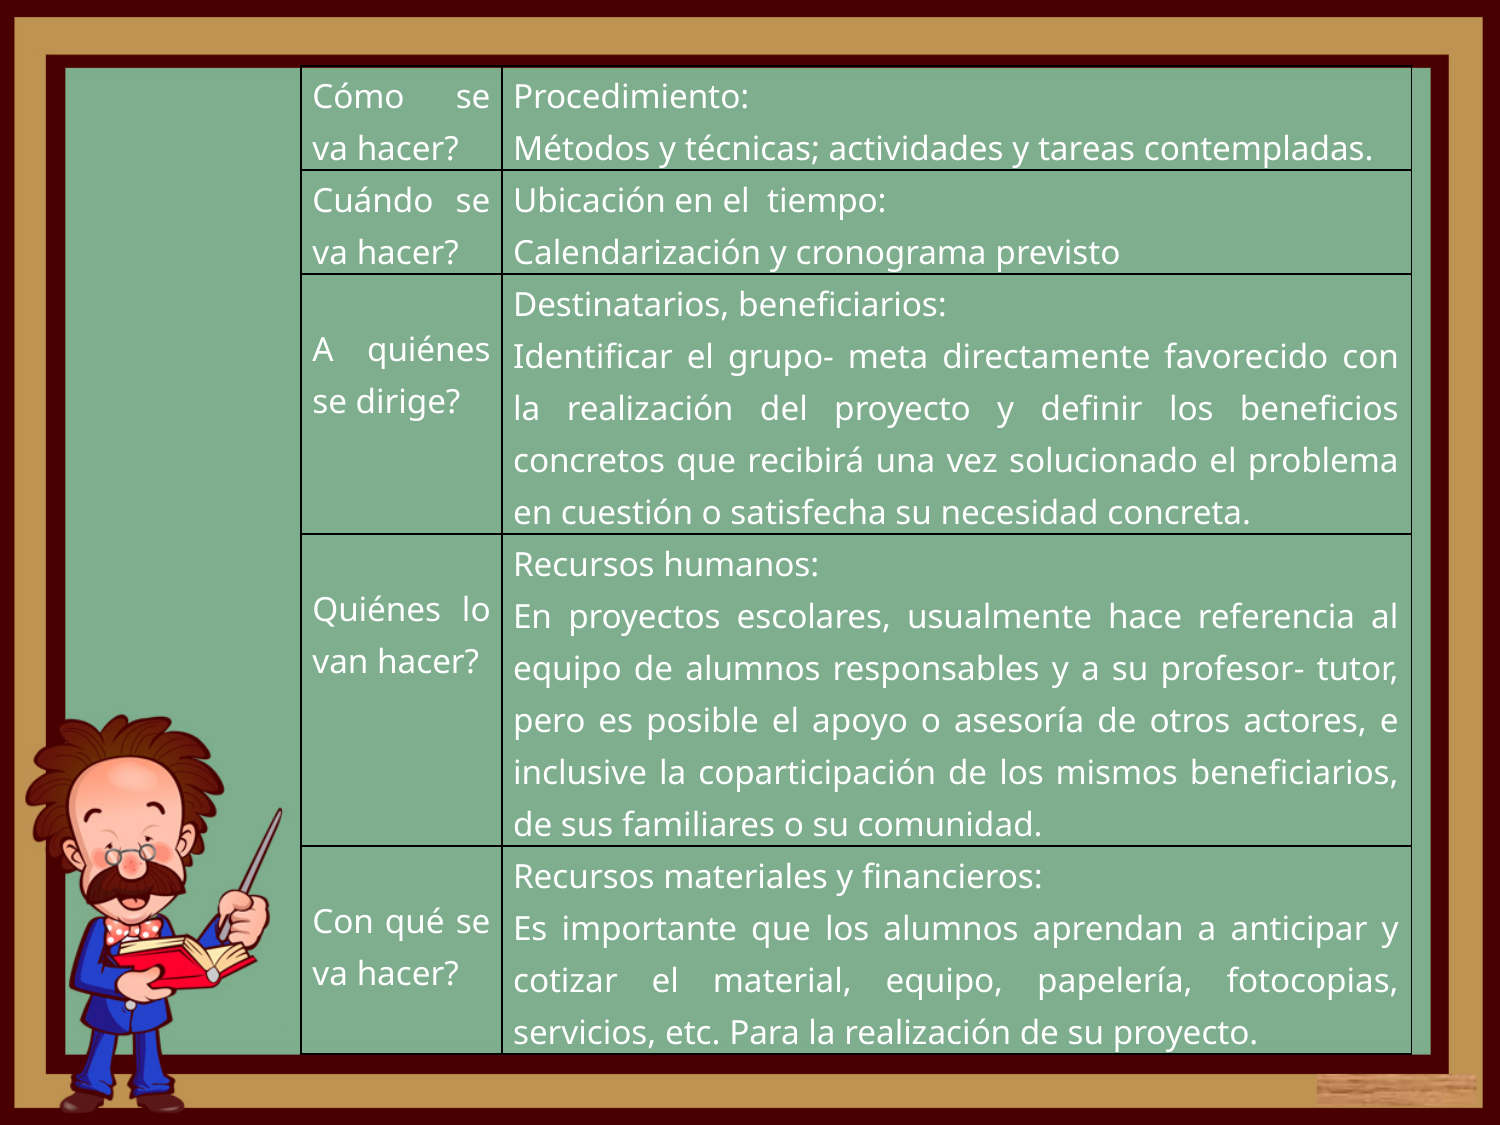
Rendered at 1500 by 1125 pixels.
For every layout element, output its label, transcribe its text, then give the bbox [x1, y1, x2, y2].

table_cell Recursos humanos: En proyectos escolares, usualmente hace referencia al equipo de alumnos responsables y a su profesor- tutor, pero es posible el apoyo o asesoría de otros actores, e inclusive la coparticipación de los mismos beneficiarios, de sus familiares o su comunidad. [503, 535, 1411, 845]
table_cell Recursos materiales y financieros: Es importante que los alumnos aprendan a anticipar y cotizar el material, equipo, papelería, fotocopias, servicios, etc. Para la realización de su proyecto. [503, 847, 1411, 1053]
table_header Procedimiento: Métodos y técnicas; actividades y tareas contempladas. [503, 67, 1411, 169]
table_cell A quiénes se dirige? [302, 275, 501, 533]
table_cell Quiénes lo van hacer? [302, 535, 501, 845]
table_cell Ubicación en el tiempo: Calendarización y cronograma previsto [503, 171, 1411, 273]
table_cell Destinatarios, beneficiarios: Identificar el grupo- meta directamente favorecido con la realización del proyecto y definir los beneficios concretos que recibirá una vez solucionado el problema en cuestión o satisfecha su necesidad concreta. [503, 275, 1411, 533]
table_header Cómo se va hacer? [302, 67, 501, 169]
table_cell Cuándo se va hacer? [302, 171, 501, 273]
text_box [1315, 1073, 1478, 1108]
table_cell Con qué se va hacer? [302, 847, 501, 1053]
picture [0, 0, 1500, 1125]
